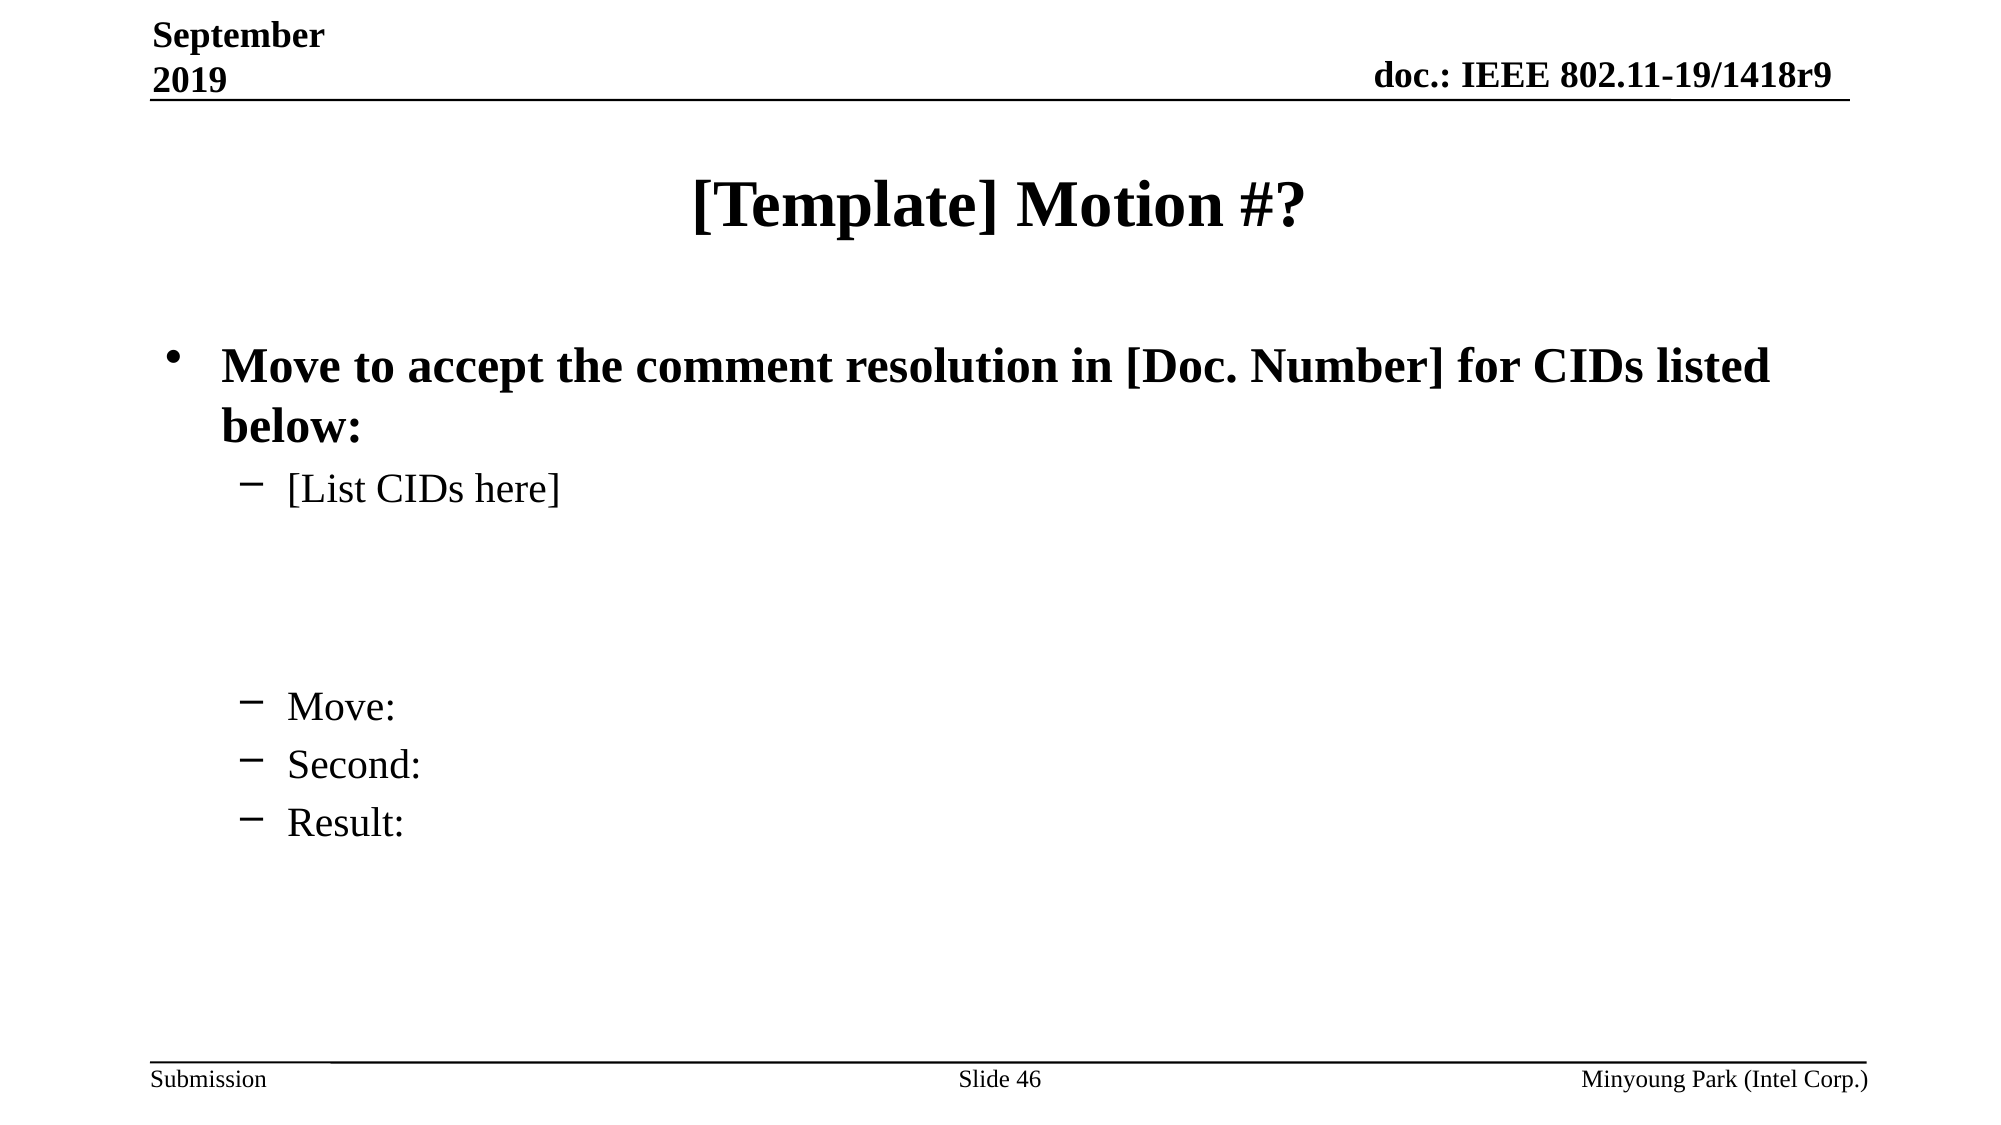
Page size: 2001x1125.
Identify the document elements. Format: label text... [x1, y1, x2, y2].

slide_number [152, 54, 347, 101]
title [Template] Motion #? [150, 112, 1850, 288]
footer Minyoung Park (Intel Corp.) [1266, 1061, 1869, 1093]
slide_number Slide 46 [957, 1061, 1042, 1093]
list Move to accept the comment resolution in [Doc. Number] for CIDs listed below: [List CIDs here] Move: Second: Result: [150, 324, 1850, 1000]
